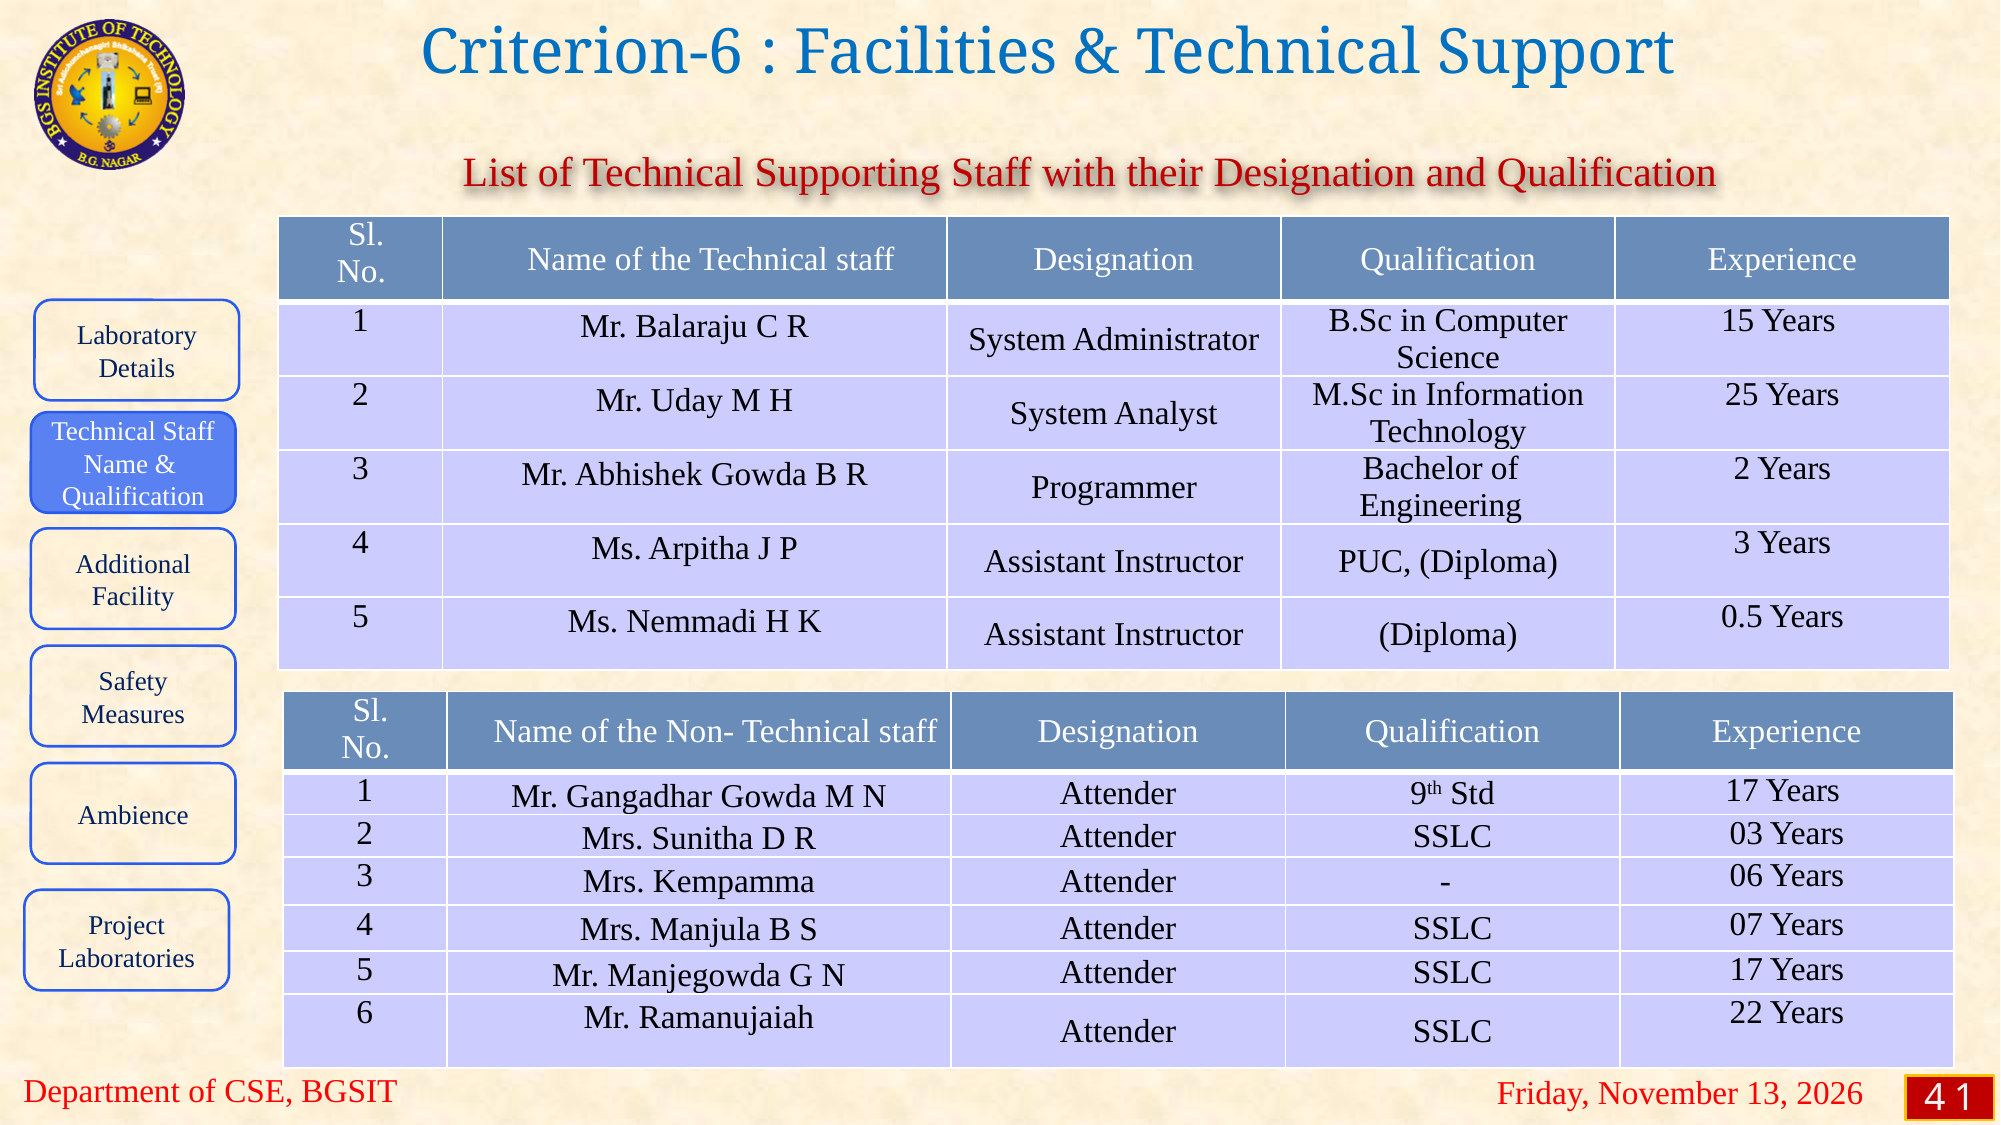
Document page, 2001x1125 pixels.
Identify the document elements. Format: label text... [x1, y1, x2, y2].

table_cell Programmer [948, 451, 1280, 523]
table_cell - [1286, 858, 1619, 904]
table_cell 1 [279, 305, 442, 375]
table_cell 2 [279, 377, 442, 449]
text_box Project Laboratories [22, 888, 231, 992]
table_cell 2 [284, 815, 446, 856]
table_cell Attender [952, 858, 1285, 904]
table_cell Attender [952, 775, 1285, 814]
table_cell SSLC [1286, 906, 1619, 950]
text_box Additional Facility [29, 527, 237, 631]
table_header Name of the Technical staff [443, 231, 946, 299]
table_cell B.Sc in Computer Science [1282, 305, 1614, 375]
title List of Technical Supporting Staff with their Designation and Qualification [196, 135, 1995, 216]
table_cell Mr. Abhishek Gowda B R [443, 451, 946, 523]
table_cell System Administrator [948, 305, 1280, 375]
table_cell (Diploma) [1282, 598, 1614, 669]
table_cell 3 [284, 858, 446, 904]
table_cell 5 [284, 952, 446, 993]
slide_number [1455, 1061, 1906, 1122]
text_box Technical Staff Name & Qualification [29, 410, 237, 515]
table_cell Mrs. Sunitha D R [448, 815, 950, 856]
table_cell Mr. Manjegowda G N [448, 952, 950, 993]
picture [0, 0, 2001, 1125]
table_cell M.Sc in Information Technology [1282, 377, 1614, 449]
table_header Name of the Non- Technical staff [448, 692, 950, 769]
table_cell 3 [279, 451, 442, 523]
table_cell 17 Years [1621, 952, 1953, 993]
table_cell System Analyst [948, 377, 1280, 449]
table_cell Mrs. Kempamma [448, 858, 950, 904]
table_cell 22 Years [1621, 995, 1953, 1067]
table_cell 06 Years [1621, 858, 1953, 904]
table_header Experience [1616, 231, 1949, 299]
text_box Ambience [29, 761, 237, 865]
table_cell 9th Std [1286, 775, 1619, 814]
table_header Designation [952, 692, 1285, 769]
table_header Experience [1621, 692, 1953, 769]
table_cell Attender [952, 995, 1285, 1067]
slide_number 41 [1906, 1074, 1995, 1121]
table_cell 5 [279, 598, 442, 669]
table_cell 03 Years [1621, 815, 1953, 856]
table_cell Ms. Nemmadi H K [443, 598, 946, 669]
table_cell Ms. Arpitha J P [443, 525, 946, 596]
table_cell Assistant Instructor [948, 598, 1280, 669]
table_cell SSLC [1286, 952, 1619, 993]
table_cell Mrs. Manjula B S [448, 906, 950, 950]
table_cell 25 Years [1616, 377, 1949, 449]
table_cell 2 Years [1616, 451, 1949, 523]
table_cell 1 [284, 775, 446, 814]
table_cell 4 [284, 906, 446, 950]
footer Department of CSE, BGSIT [0, 1066, 422, 1112]
table_cell 15 Years [1616, 305, 1949, 375]
table_cell Mr. Gangadhar Gowda M N [448, 775, 950, 814]
table_cell 4 [279, 525, 442, 596]
table_cell PUC, (Diploma) [1282, 525, 1614, 596]
table_header Qualification [1286, 692, 1619, 769]
table_cell 0.5 Years [1616, 598, 1949, 669]
table_cell Mr. Balaraju C R [443, 305, 946, 375]
table_header Designation [948, 231, 1280, 299]
table_cell 3 Years [1616, 525, 1949, 596]
table_cell Bachelor of Engineering [1282, 451, 1614, 523]
table_header Sl. No. [279, 231, 442, 299]
table_header Sl. No. [284, 692, 446, 769]
table_cell SSLC [1286, 995, 1619, 1067]
table_header Qualification [1282, 231, 1614, 299]
text_box Laboratory Details [33, 298, 241, 402]
table_cell 6 [284, 995, 446, 1067]
text_box Criterion-6 : Facilities & Technical Support [282, 3, 1816, 94]
text_box Safety Measures [29, 644, 237, 748]
table_cell 07 Years [1621, 906, 1953, 950]
table_cell SSLC [1286, 815, 1619, 856]
table_cell Attender [952, 815, 1285, 856]
table_cell Attender [952, 906, 1285, 950]
table_cell Mr. Ramanujaiah [448, 995, 950, 1067]
table_cell Attender [952, 952, 1285, 993]
table_cell Mr. Uday M H [443, 377, 946, 449]
table_cell Assistant Instructor [948, 525, 1280, 596]
table_cell 17 Years [1621, 775, 1953, 814]
